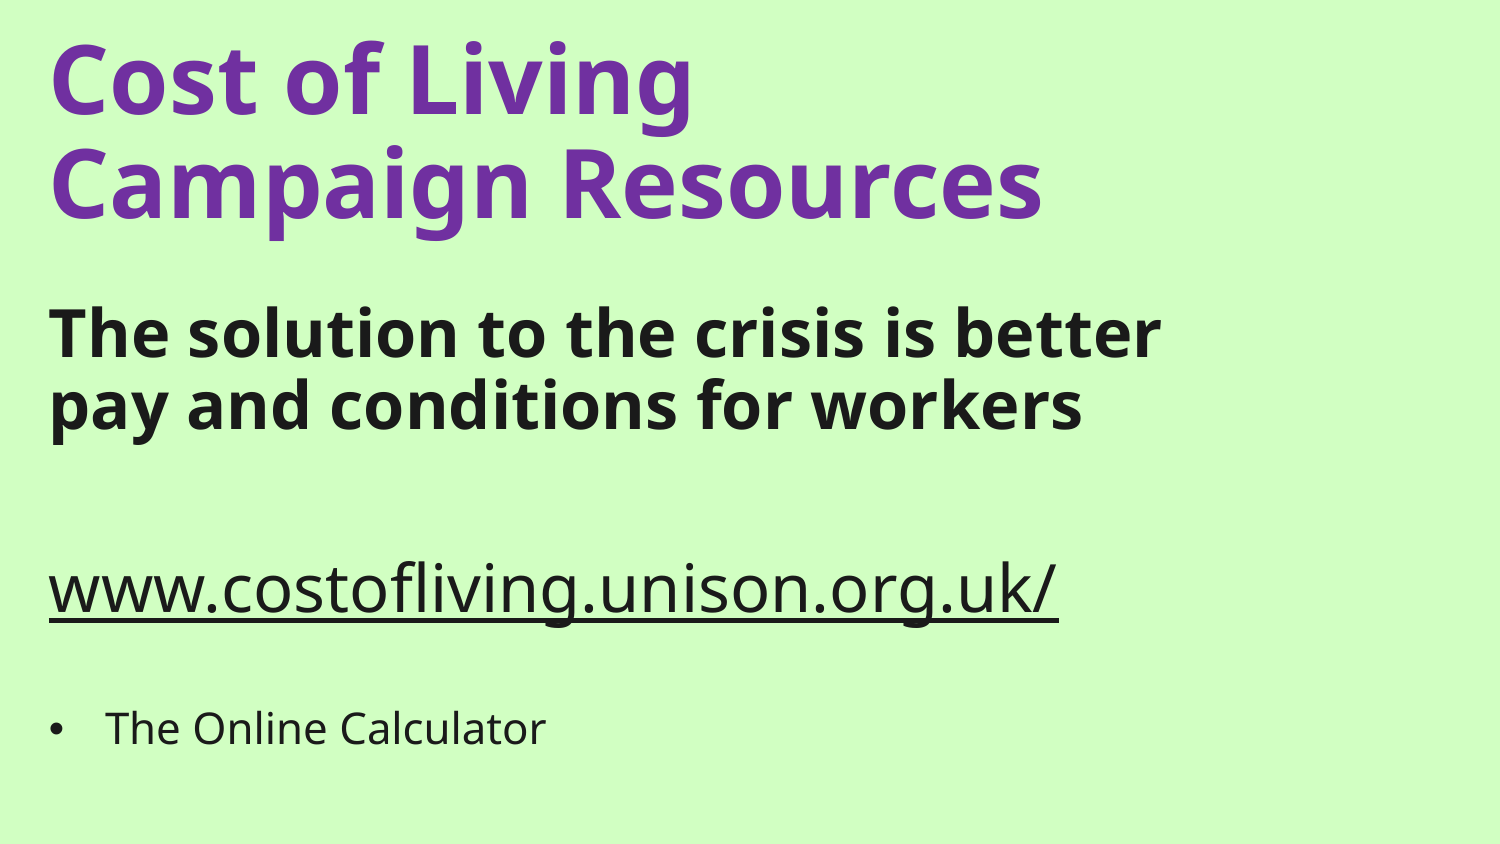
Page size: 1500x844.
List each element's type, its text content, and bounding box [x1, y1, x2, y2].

title Cost of Living Campaign Resources [48, 30, 1324, 239]
list The solution to the crisis is better pay and conditions for workers www.costofliving.unison.org.uk/ The Online Calculator [48, 300, 1191, 757]
